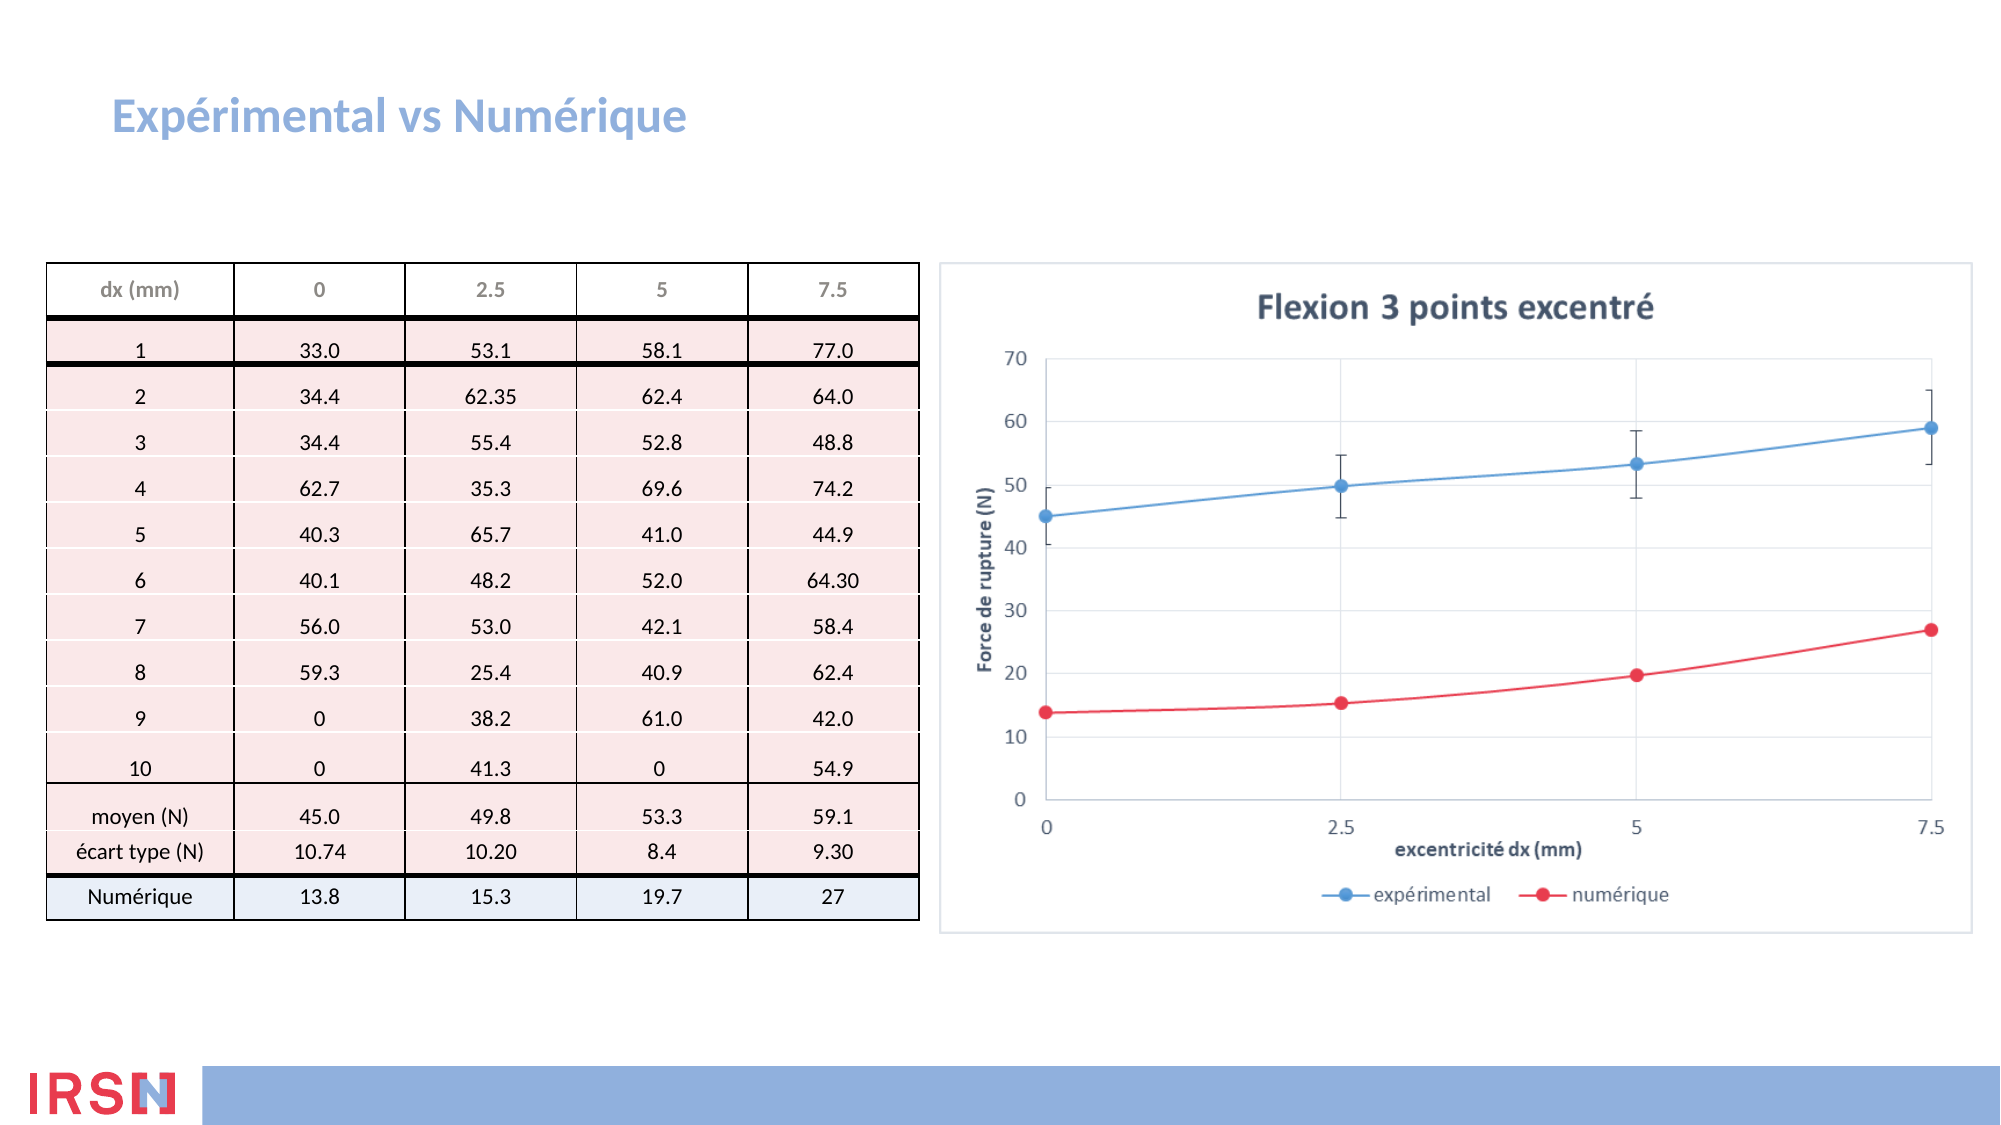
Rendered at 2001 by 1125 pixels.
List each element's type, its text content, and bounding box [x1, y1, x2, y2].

table_header 7.5 [749, 264, 918, 315]
table_cell 64.0 [749, 367, 918, 409]
table_cell 54.9 [749, 733, 918, 782]
table_cell 52.0 [577, 549, 747, 593]
table_cell 62.4 [577, 367, 747, 409]
table_cell Numérique [47, 878, 233, 919]
table_cell 6 [47, 549, 233, 593]
table_cell 48.2 [406, 549, 576, 593]
table_cell 34.4 [235, 367, 404, 409]
table_cell 5 [47, 503, 233, 547]
table_cell 49.8 [406, 784, 576, 830]
table_cell 59.1 [749, 784, 918, 830]
table_cell 19.7 [577, 878, 747, 919]
table_cell 53.1 [406, 321, 576, 361]
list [938, 262, 1973, 934]
table_cell 40.1 [235, 549, 404, 593]
table_cell 64.30 [749, 549, 918, 593]
table_header dx (mm) [47, 264, 233, 315]
table_cell 25.4 [406, 641, 576, 685]
table_cell 41.0 [577, 503, 747, 547]
table_cell 53.0 [406, 595, 576, 639]
table_cell 7 [47, 595, 233, 639]
table_cell 13.8 [235, 878, 404, 919]
table_header 0 [235, 264, 404, 315]
table_cell 62.7 [235, 457, 404, 501]
table_cell 0 [235, 687, 404, 731]
table_cell 9 [47, 687, 233, 731]
table_cell 44.9 [749, 503, 918, 547]
table_cell 27 [749, 878, 918, 919]
table_cell 40.3 [235, 503, 404, 547]
table_header 2.5 [406, 264, 576, 315]
table_cell 33.0 [235, 321, 404, 361]
table_cell 0 [577, 733, 747, 782]
table_cell 1 [47, 321, 233, 361]
table_cell 61.0 [577, 687, 747, 731]
table_cell 62.4 [749, 641, 918, 685]
table_cell 58.4 [749, 595, 918, 639]
table_cell 65.7 [406, 503, 576, 547]
table_cell 8 [47, 641, 233, 685]
table_cell 15.3 [406, 878, 576, 919]
table_cell 48.8 [749, 411, 918, 455]
table_cell 77.0 [749, 321, 918, 361]
table_cell 55.4 [406, 411, 576, 455]
table_cell 56.0 [235, 595, 404, 639]
table_cell 34.4 [235, 411, 404, 455]
table_cell 69.6 [577, 457, 747, 501]
table_cell 62.35 [406, 367, 576, 409]
table_cell 42.1 [577, 595, 747, 639]
table_cell écart type (N) [47, 831, 233, 873]
table_cell 35.3 [406, 457, 576, 501]
table_cell 9.30 [749, 831, 918, 873]
table_cell 3 [47, 411, 233, 455]
table_cell 0 [235, 733, 404, 782]
table_cell 10 [47, 733, 233, 782]
table_cell 38.2 [406, 687, 576, 731]
table_cell 10.74 [235, 831, 404, 873]
table_cell 74.2 [749, 457, 918, 501]
table_cell 53.3 [577, 784, 747, 830]
table_cell 10.20 [406, 831, 576, 873]
table_header 5 [577, 264, 747, 315]
table_cell 2 [47, 367, 233, 409]
table_cell 4 [47, 457, 233, 501]
table_cell 42.0 [749, 687, 918, 731]
table_cell 59.3 [235, 641, 404, 685]
table_cell 41.3 [406, 733, 576, 782]
table_cell 8.4 [577, 831, 747, 873]
table_cell 58.1 [577, 321, 747, 361]
table_cell 40.9 [577, 641, 747, 685]
table_cell moyen (N) [47, 784, 233, 830]
table_cell 45.0 [235, 784, 404, 830]
title Expérimental vs Numérique [99, 75, 1900, 190]
table_cell 52.8 [577, 411, 747, 455]
